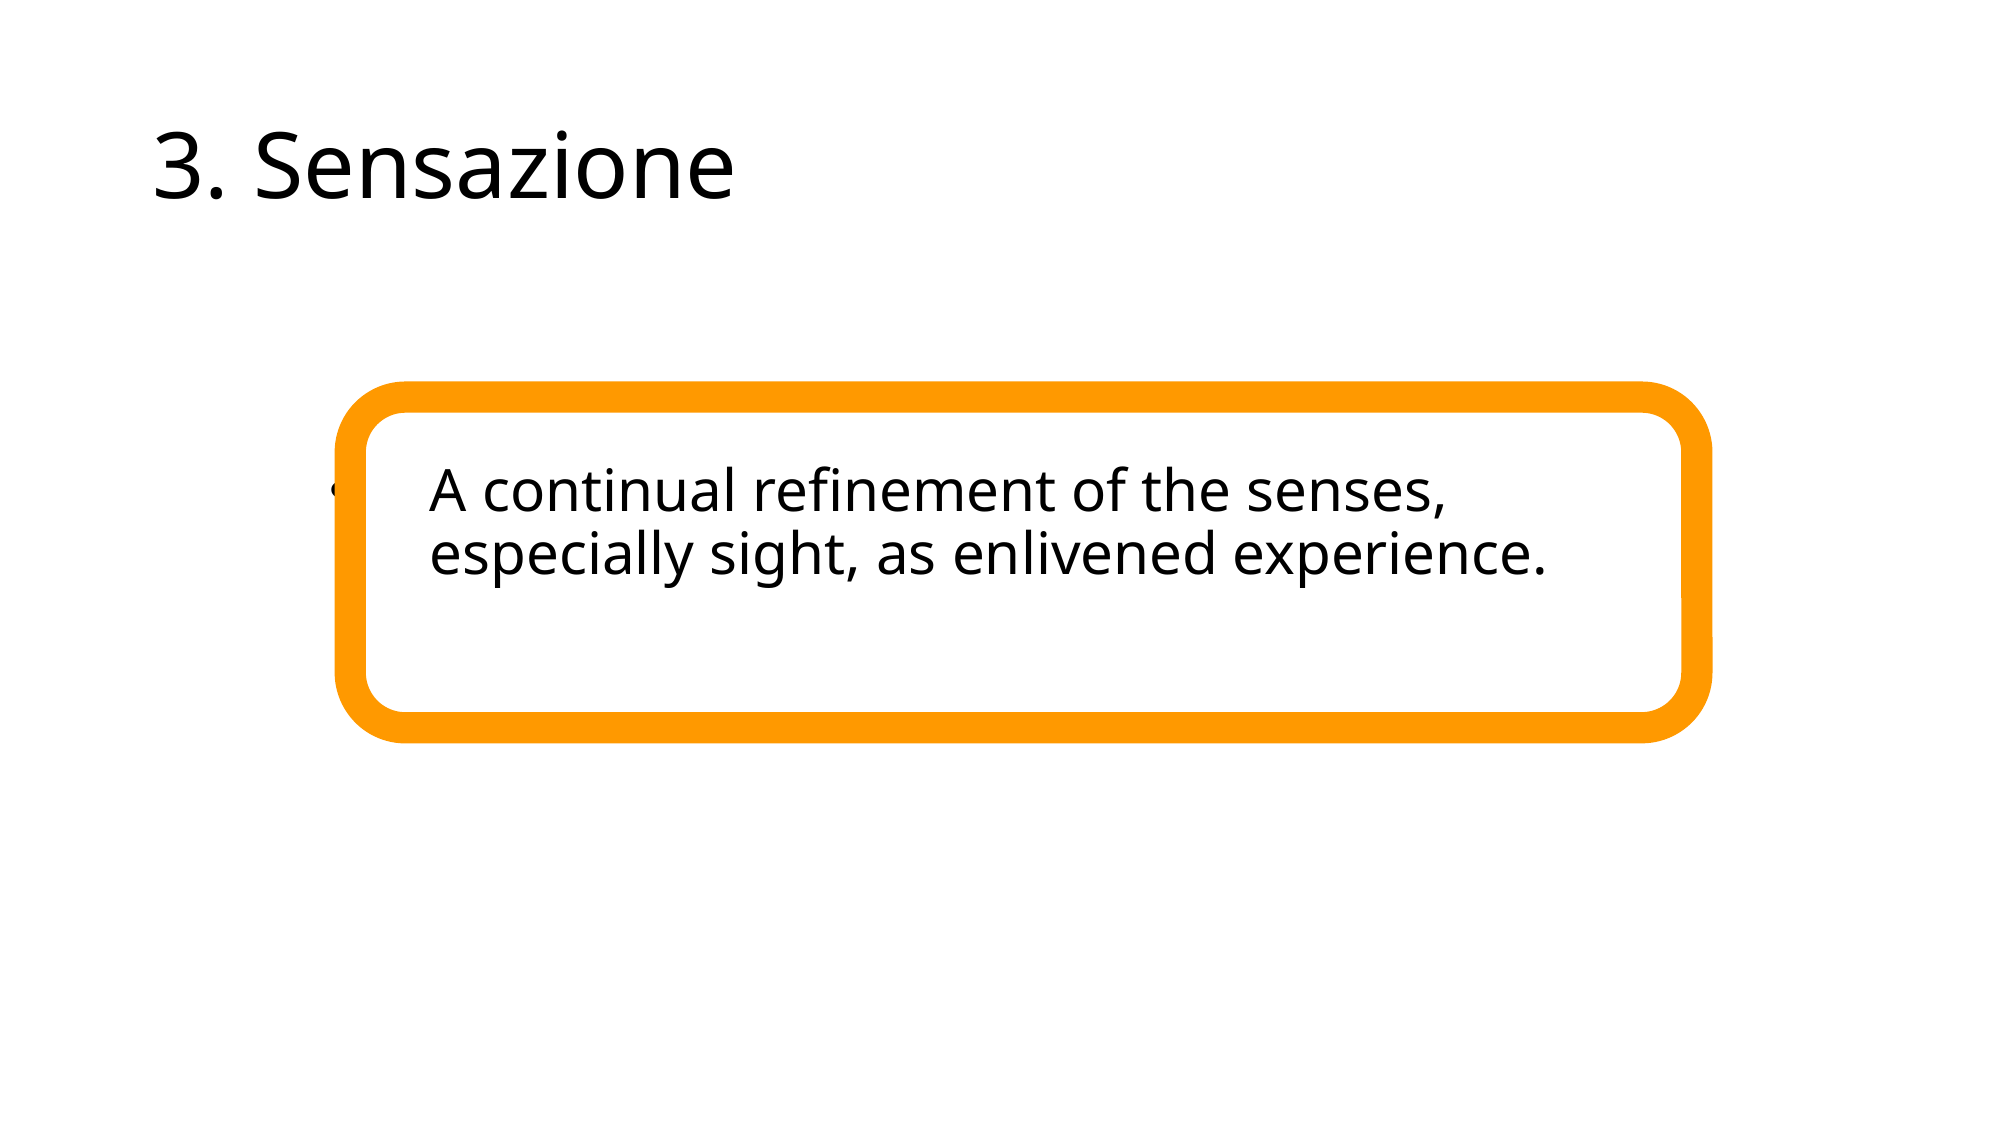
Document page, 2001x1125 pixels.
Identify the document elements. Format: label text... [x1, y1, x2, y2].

list A continual refinement of the senses, especially sight, as enlivened experience. [314, 278, 1709, 1025]
title 3. Sensazione [137, 59, 1863, 278]
text_box [350, 397, 1697, 728]
